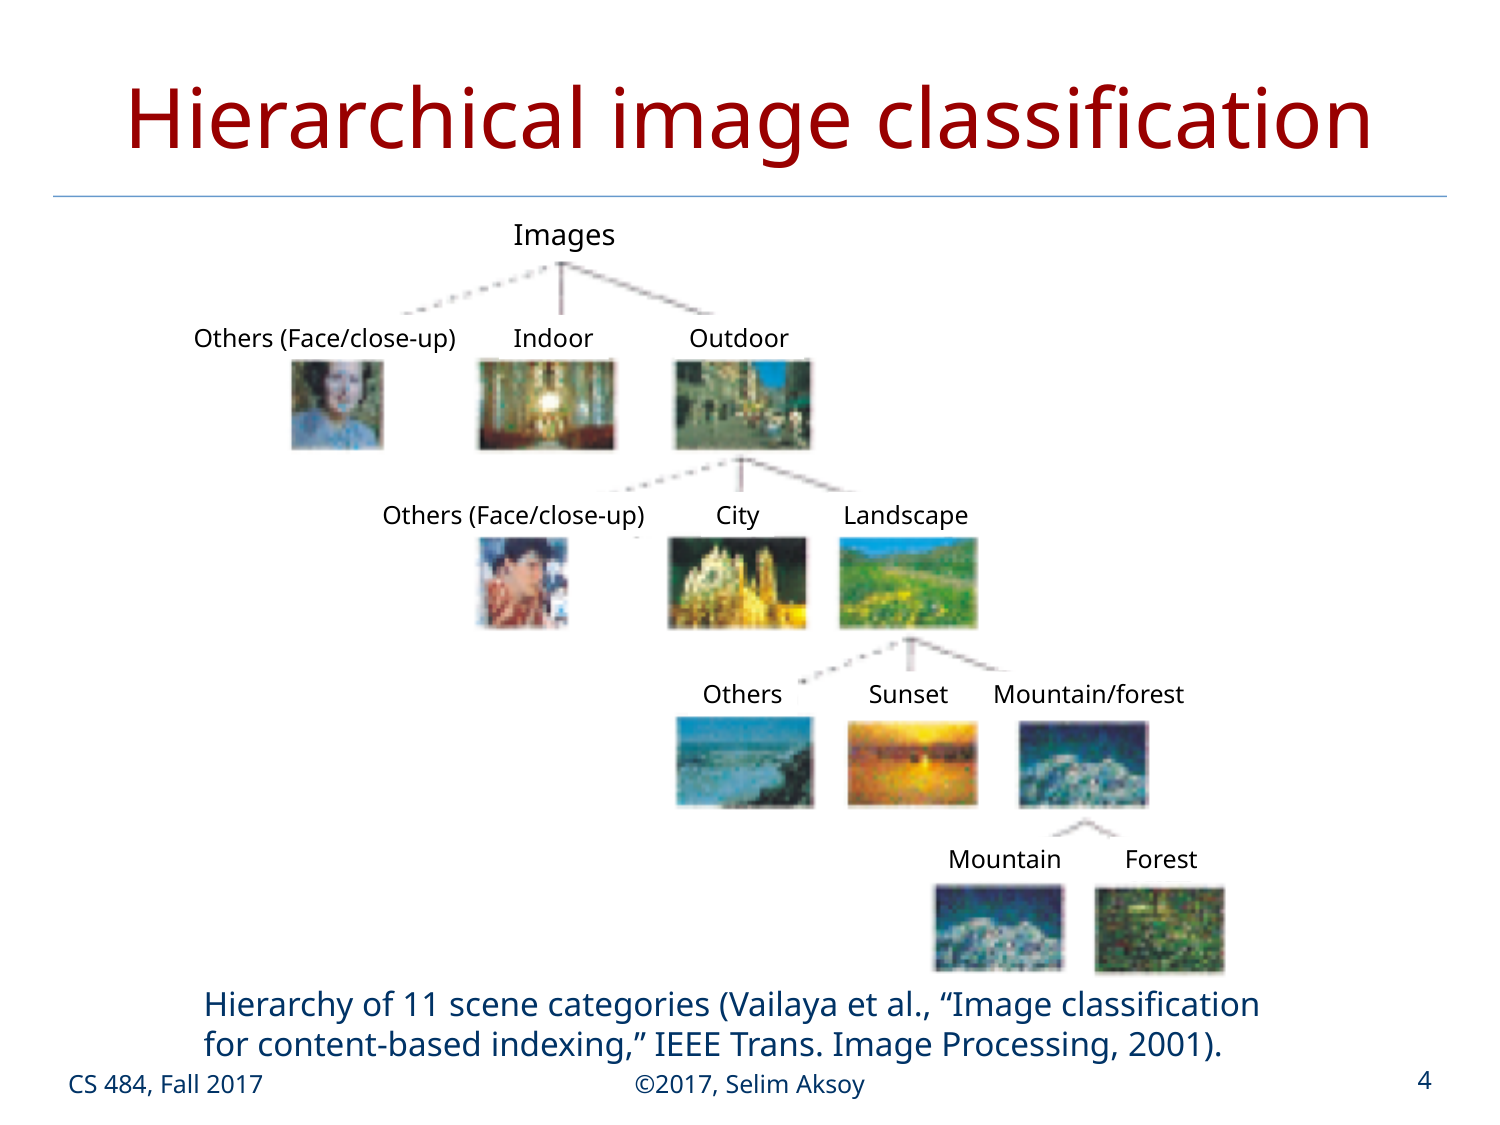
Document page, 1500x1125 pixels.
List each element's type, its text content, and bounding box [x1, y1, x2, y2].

footer ©2017, Selim Aksoy [511, 1071, 988, 1107]
title Hierarchical image classification [53, 31, 1447, 173]
slide_number 4 [1134, 1052, 1448, 1107]
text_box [182, 208, 1240, 988]
slide_number CS 484, Fall 2017 [52, 1052, 366, 1107]
text_box Hierarchy of 11 scene categories (Vailaya et al., “Image classification for content-based indexing,” IEEE Trans. Image Processing, 2001). [188, 976, 1312, 1071]
